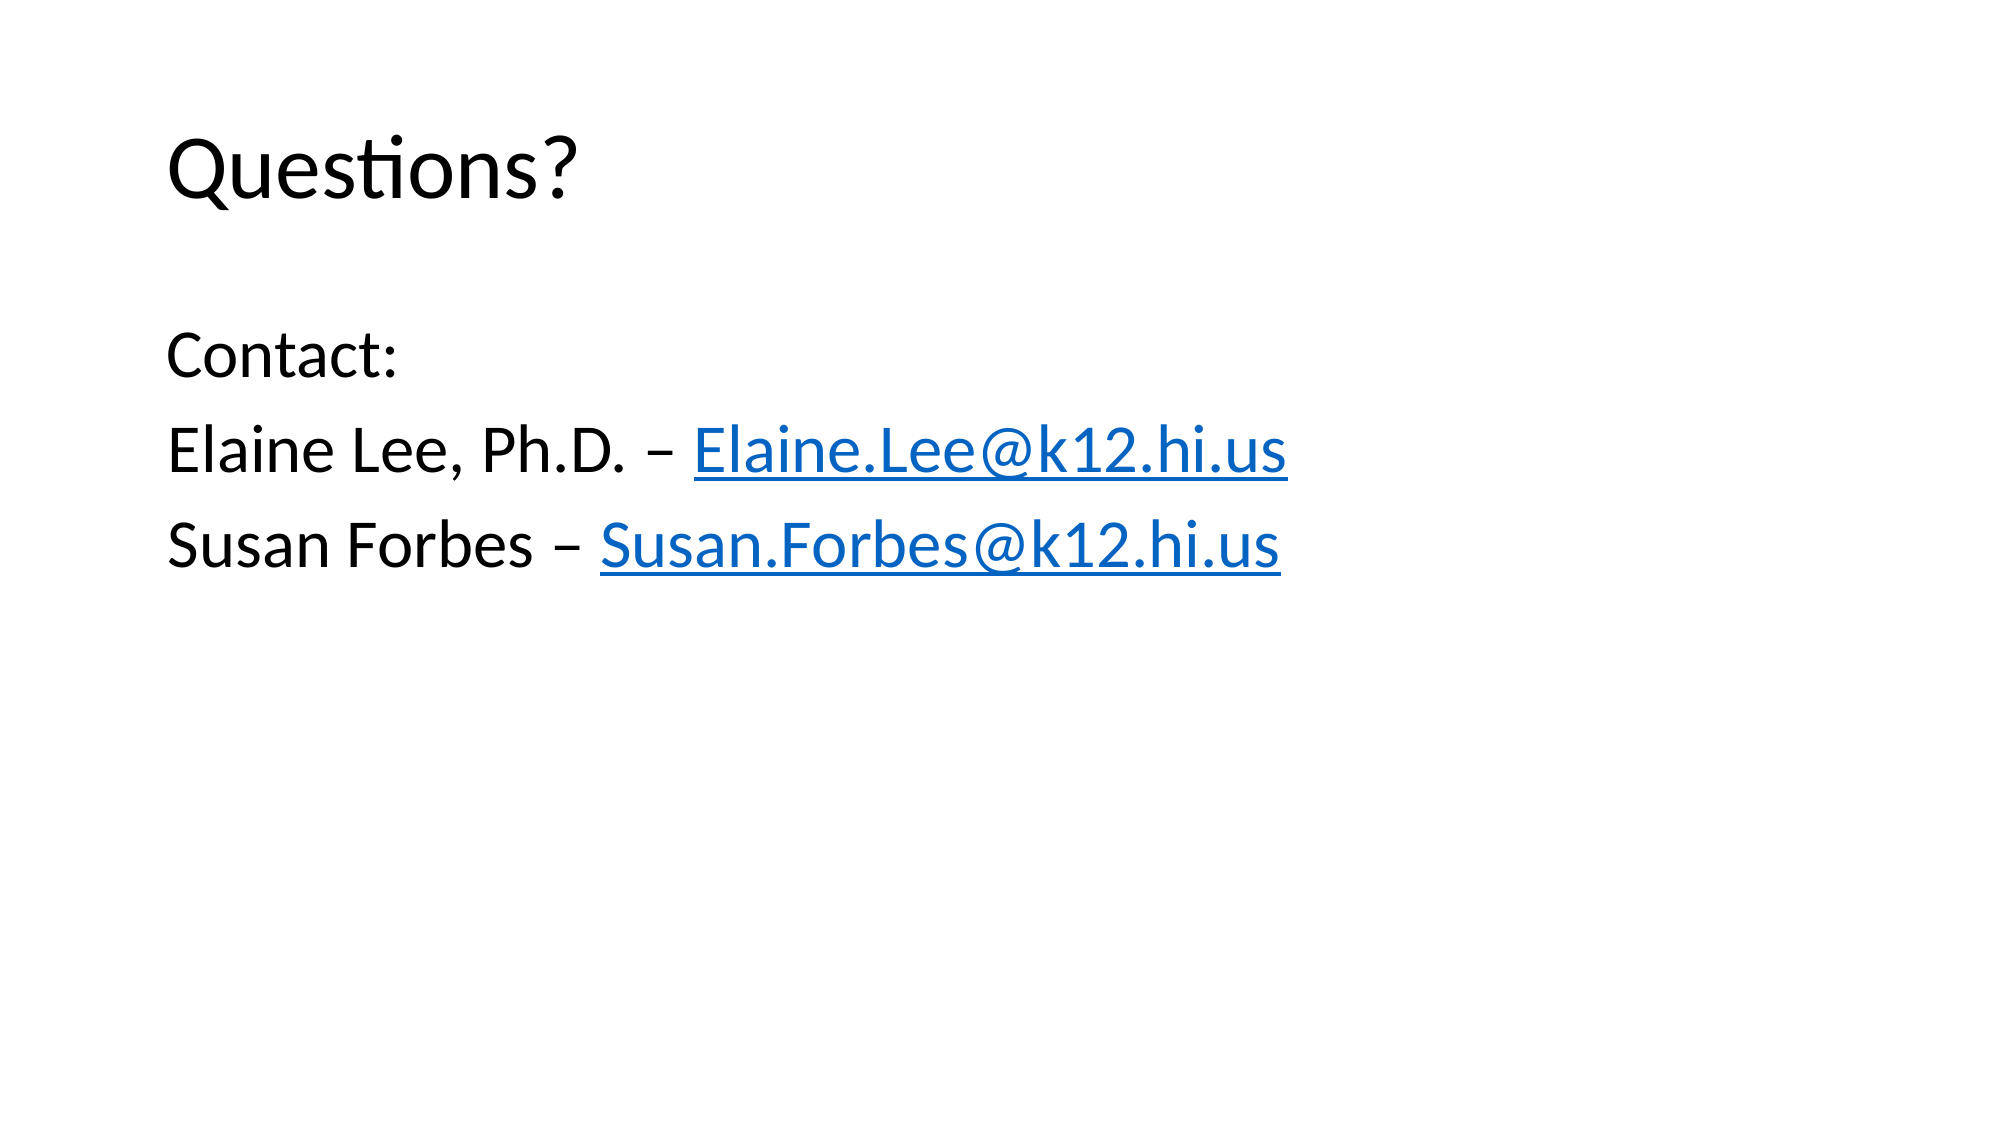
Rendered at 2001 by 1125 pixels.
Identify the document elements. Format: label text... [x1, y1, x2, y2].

list Contact: Elaine Lee, Ph.D. – Elaine.Lee@k12.hi.us Susan Forbes – Susan.Forbes@k12.hi.us [137, 228, 1863, 1014]
title Questions? [137, 59, 1863, 228]
